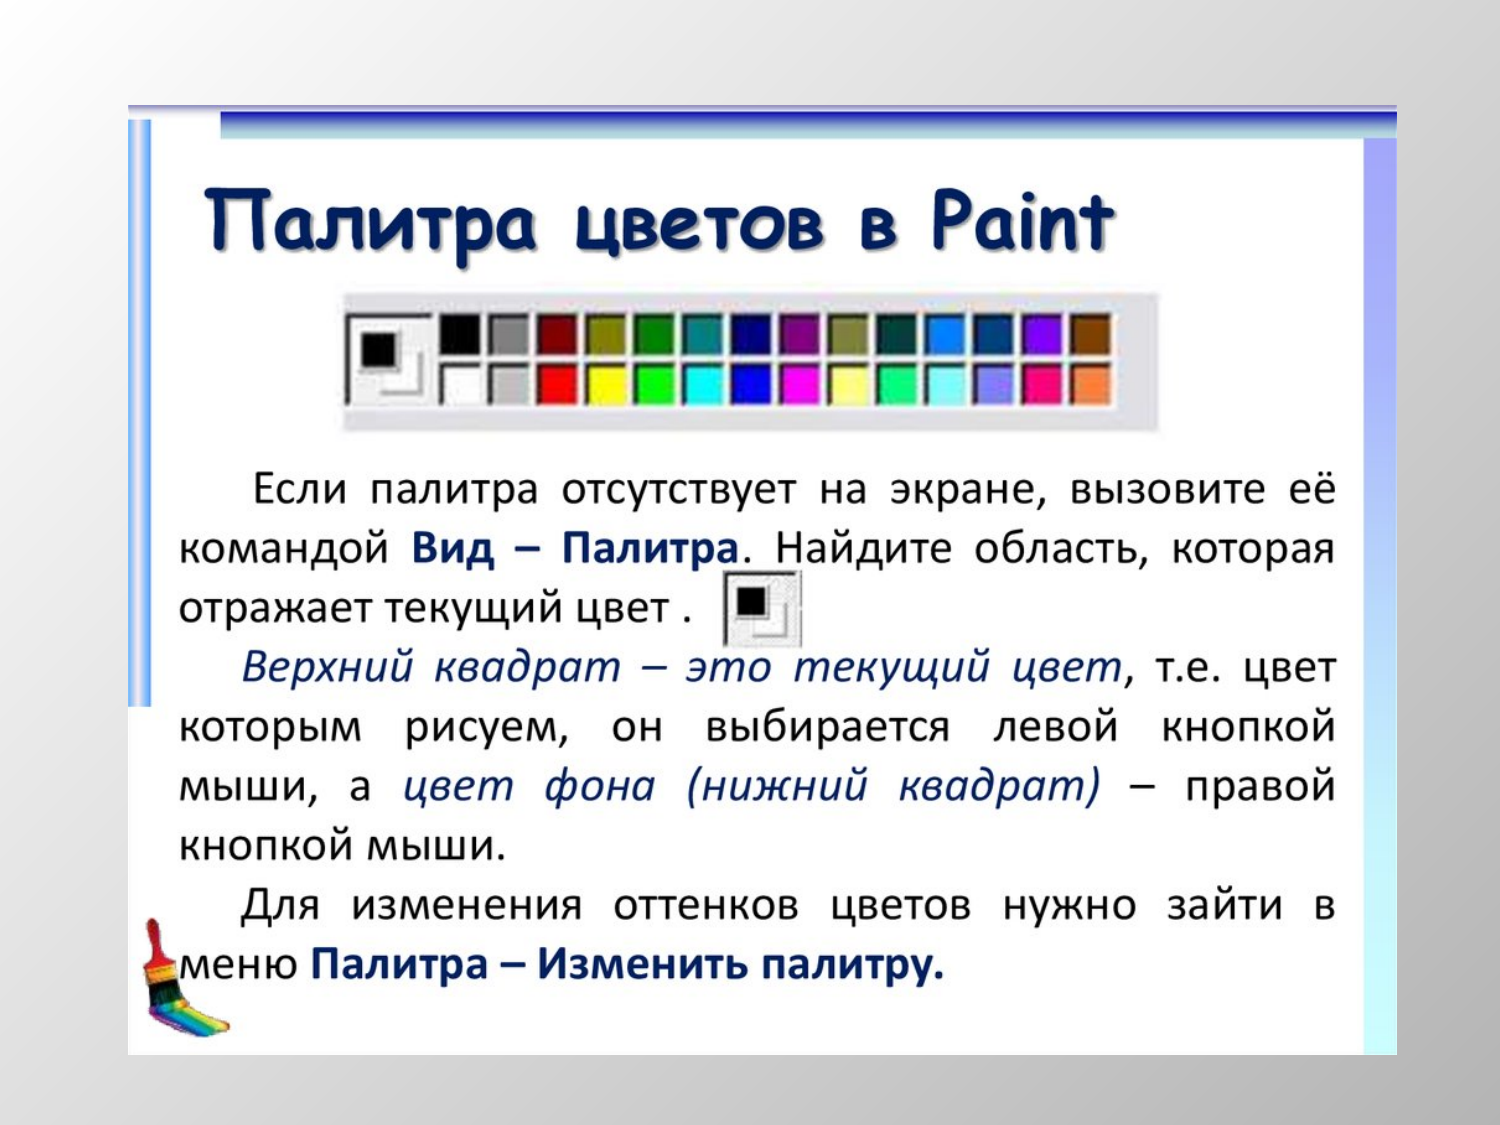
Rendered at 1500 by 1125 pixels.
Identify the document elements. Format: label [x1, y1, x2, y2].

picture [128, 105, 1397, 1055]
